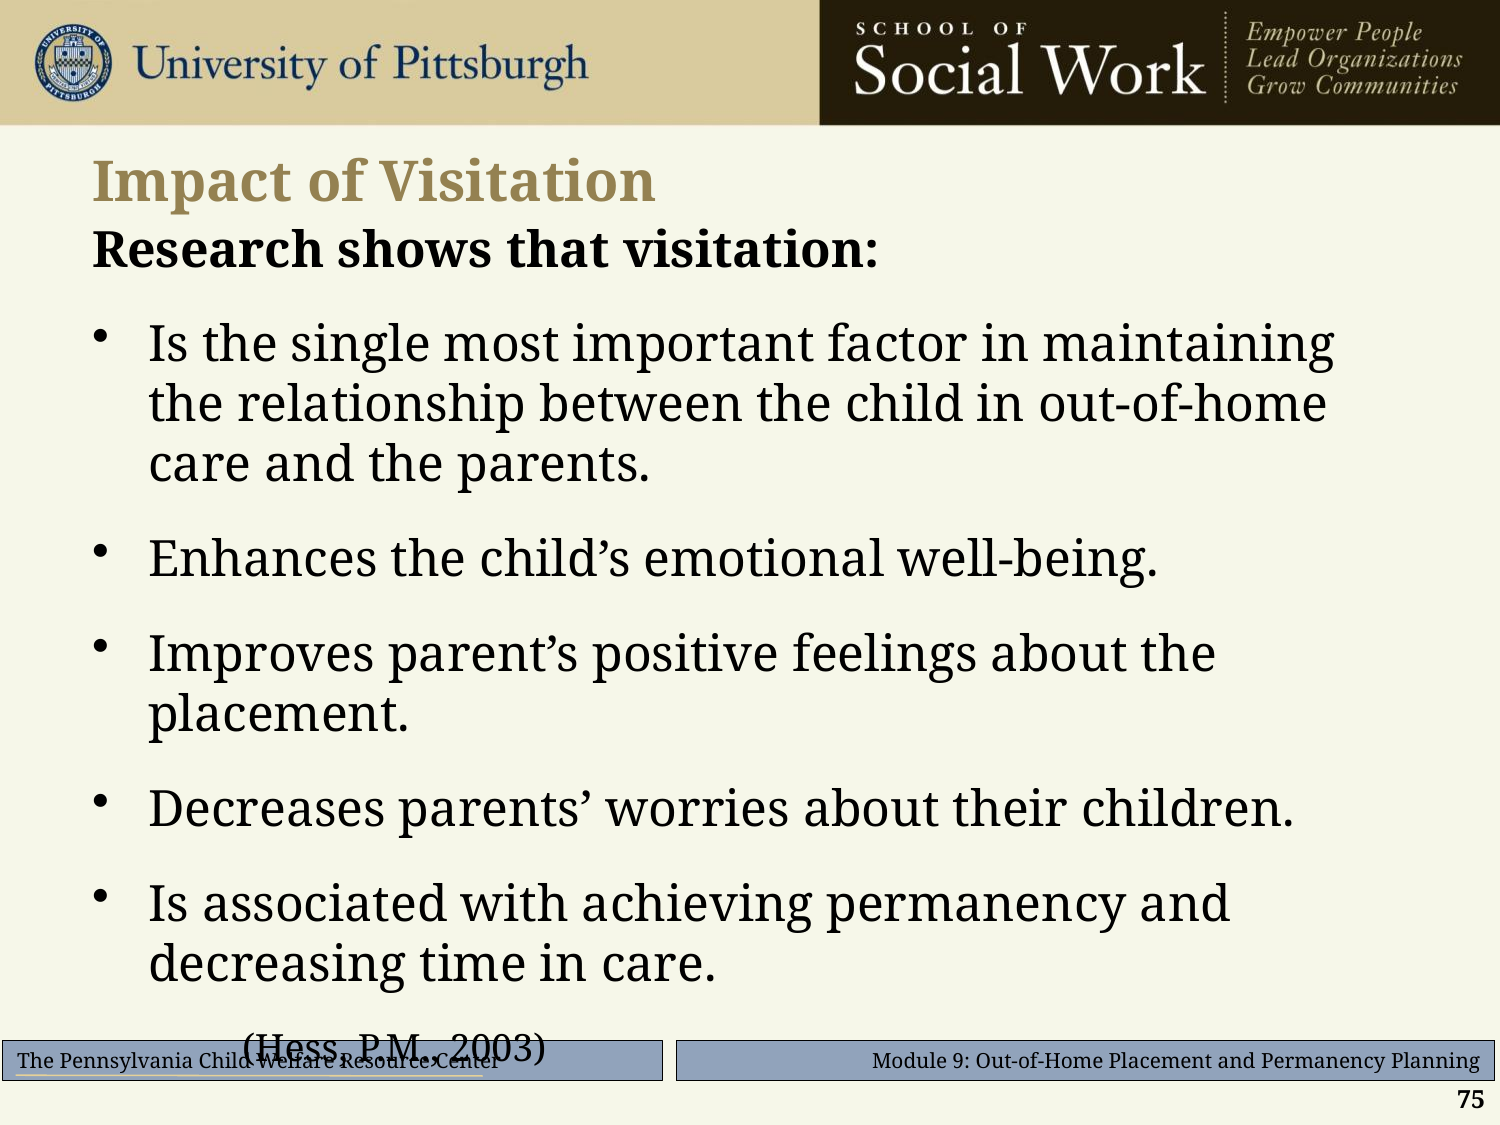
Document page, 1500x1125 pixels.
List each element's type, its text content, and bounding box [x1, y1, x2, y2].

title Impact of Visitation [76, 129, 1428, 209]
picture [0, 0, 1500, 1125]
slide_number 75 [1332, 1085, 1500, 1117]
list Research shows that visitation: Is the single most important factor in maintaining the relationship between the child in out-of-home care and the parents. Enhances the child’s emotional well-being. Improves parent’s positive feelings about the placement. Decreases parents’ worries about their children. Is associated with achieving permanency and decreasing time in care. (Hess, P.M., 2003) [76, 209, 1431, 1037]
